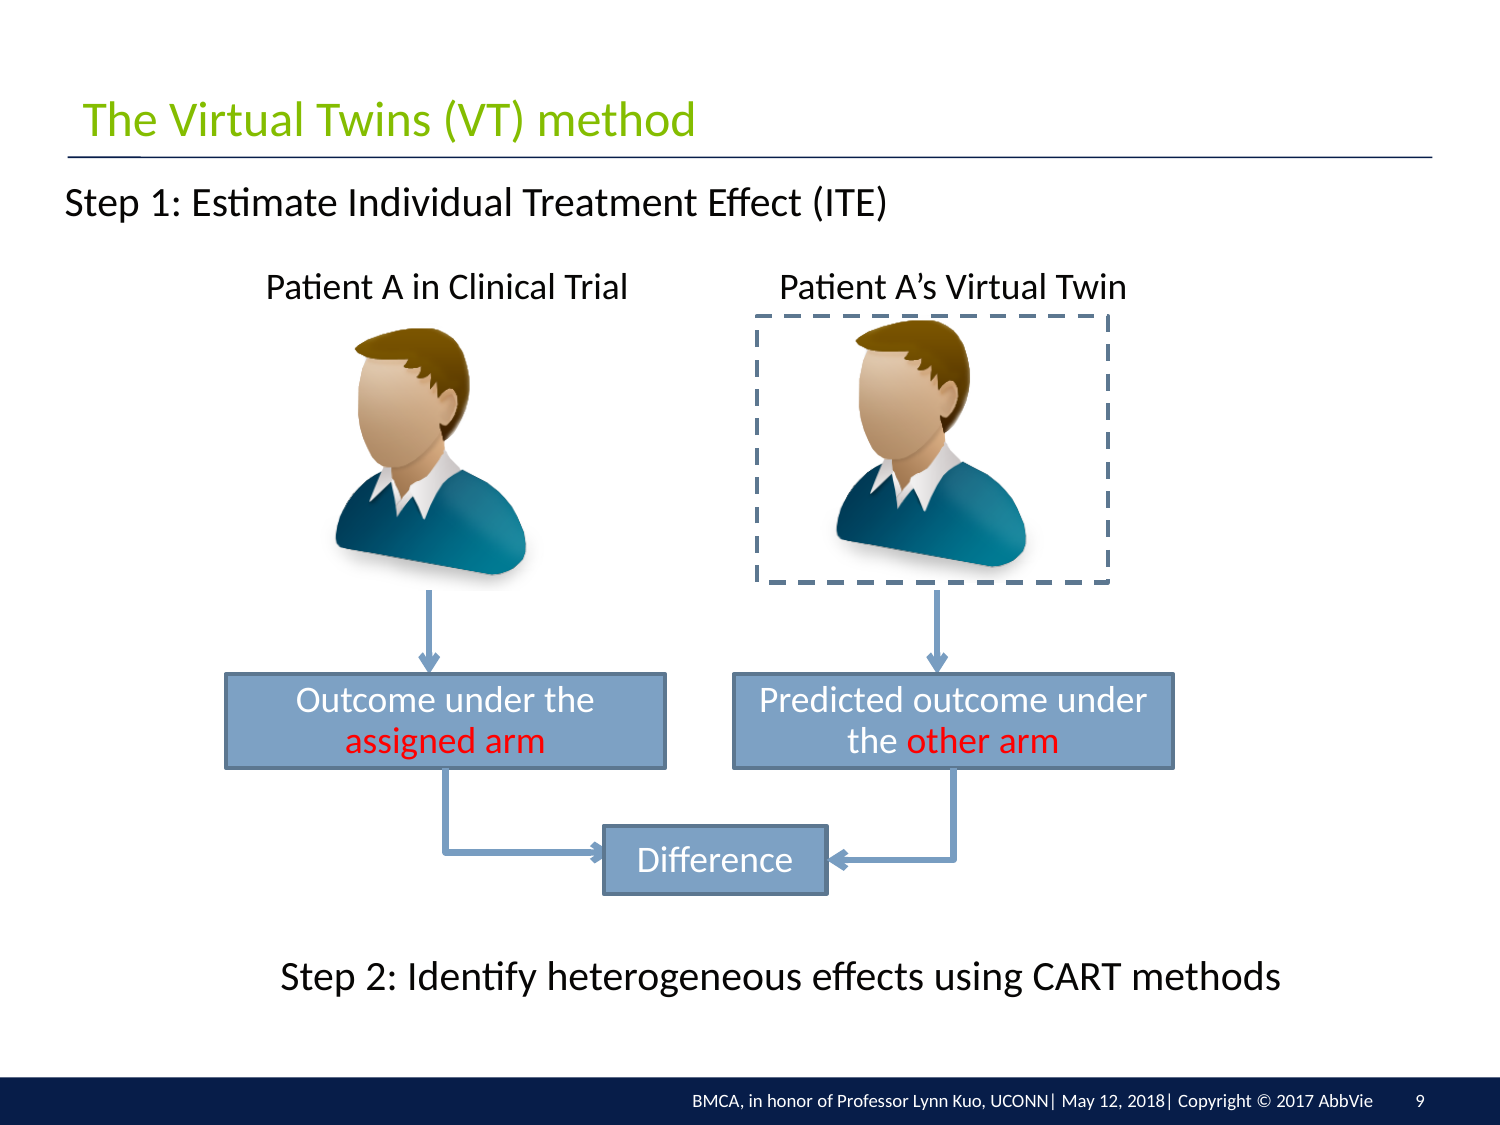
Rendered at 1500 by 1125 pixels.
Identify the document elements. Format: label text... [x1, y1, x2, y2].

text_box Patient A in Clinical Trial [208, 259, 686, 316]
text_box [843, 750, 937, 878]
text_box Step 2: Identify heterogeneous effects using CART methods [40, 946, 1500, 1007]
text_box Outcome under the assigned arm [224, 672, 667, 770]
text_box Step 1: Estimate Individual Treatment Effect (ITE) [49, 173, 1229, 279]
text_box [486, 726, 572, 894]
picture [796, 315, 1064, 583]
picture [295, 323, 563, 591]
title The Virtual Twins (VT) method [67, 37, 1433, 155]
text_box [1061, 314, 1110, 585]
text_box Difference [602, 824, 829, 896]
text_box Predicted outcome under the other arm [732, 672, 1175, 770]
text_box [755, 314, 796, 585]
text_box Patient A’s Virtual Twin [715, 259, 1192, 316]
